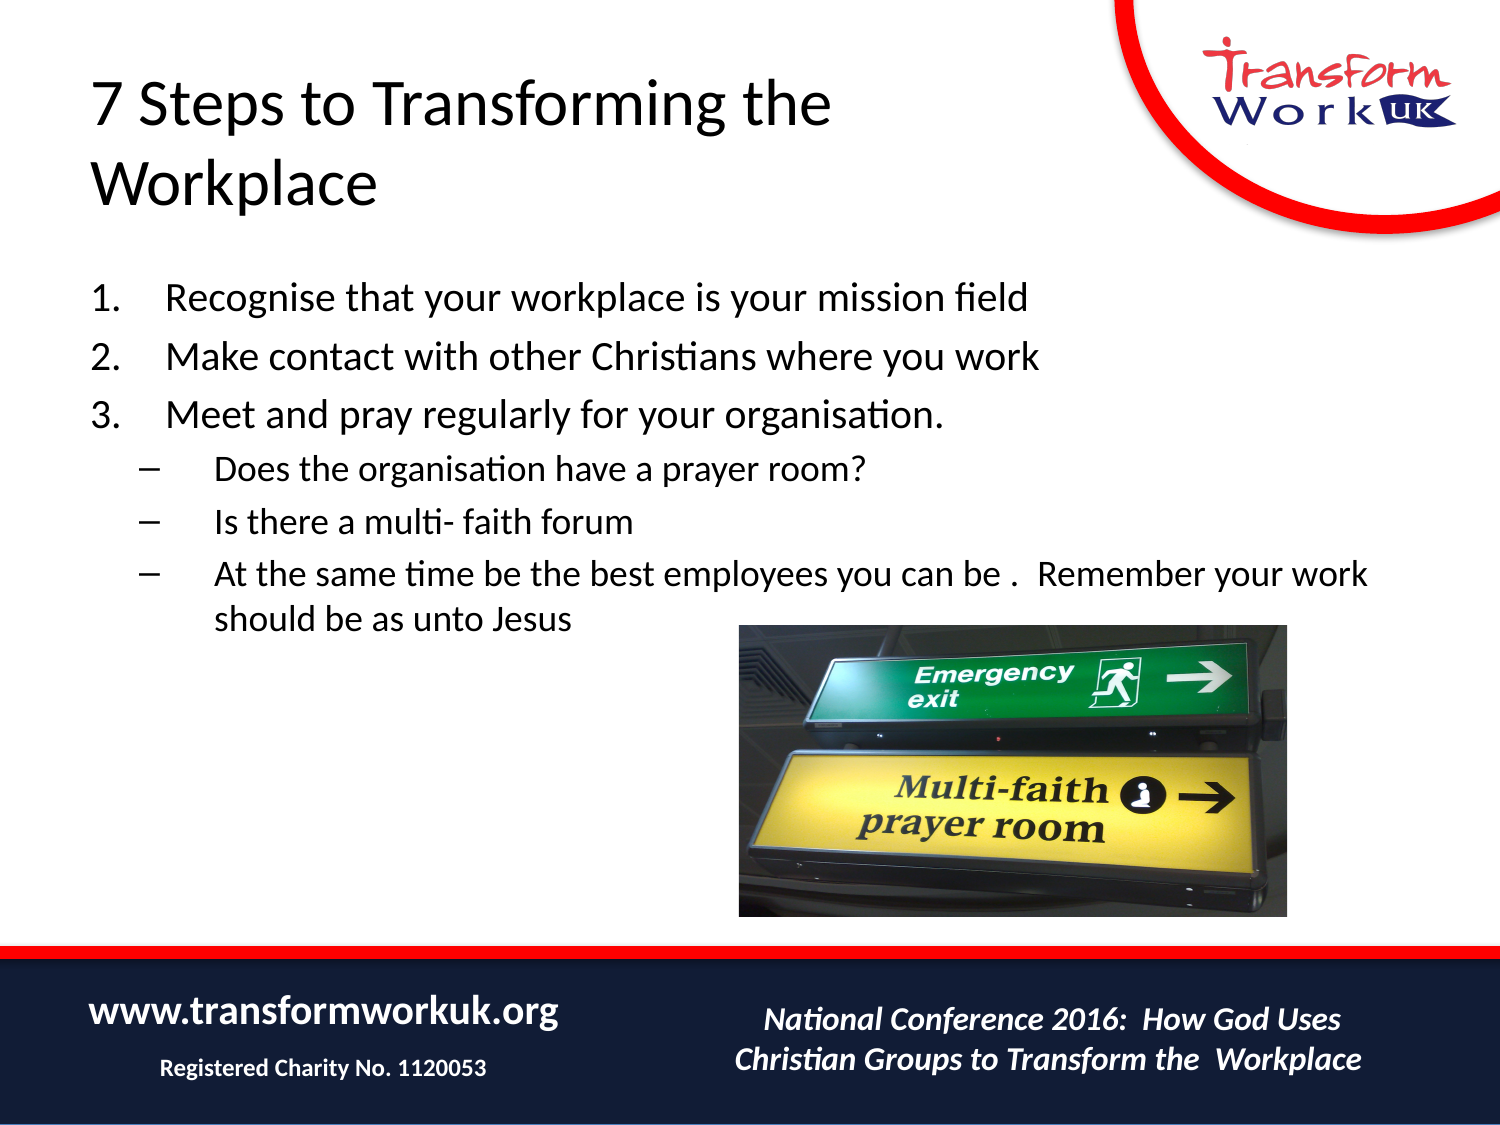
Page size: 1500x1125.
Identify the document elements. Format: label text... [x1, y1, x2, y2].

title 7 Steps to Transforming the Workplace [75, 45, 1014, 233]
picture [738, 624, 1288, 917]
list Recognise that your workplace is your mission field Make contact with other Christians where you work Meet and pray regularly for your organisation. Does the organisation have a prayer room? Is there a multi- faith forum At the same time be the best employees you can be . Remember your work should be as unto Jesus [75, 262, 1425, 917]
picture [1196, 36, 1463, 145]
